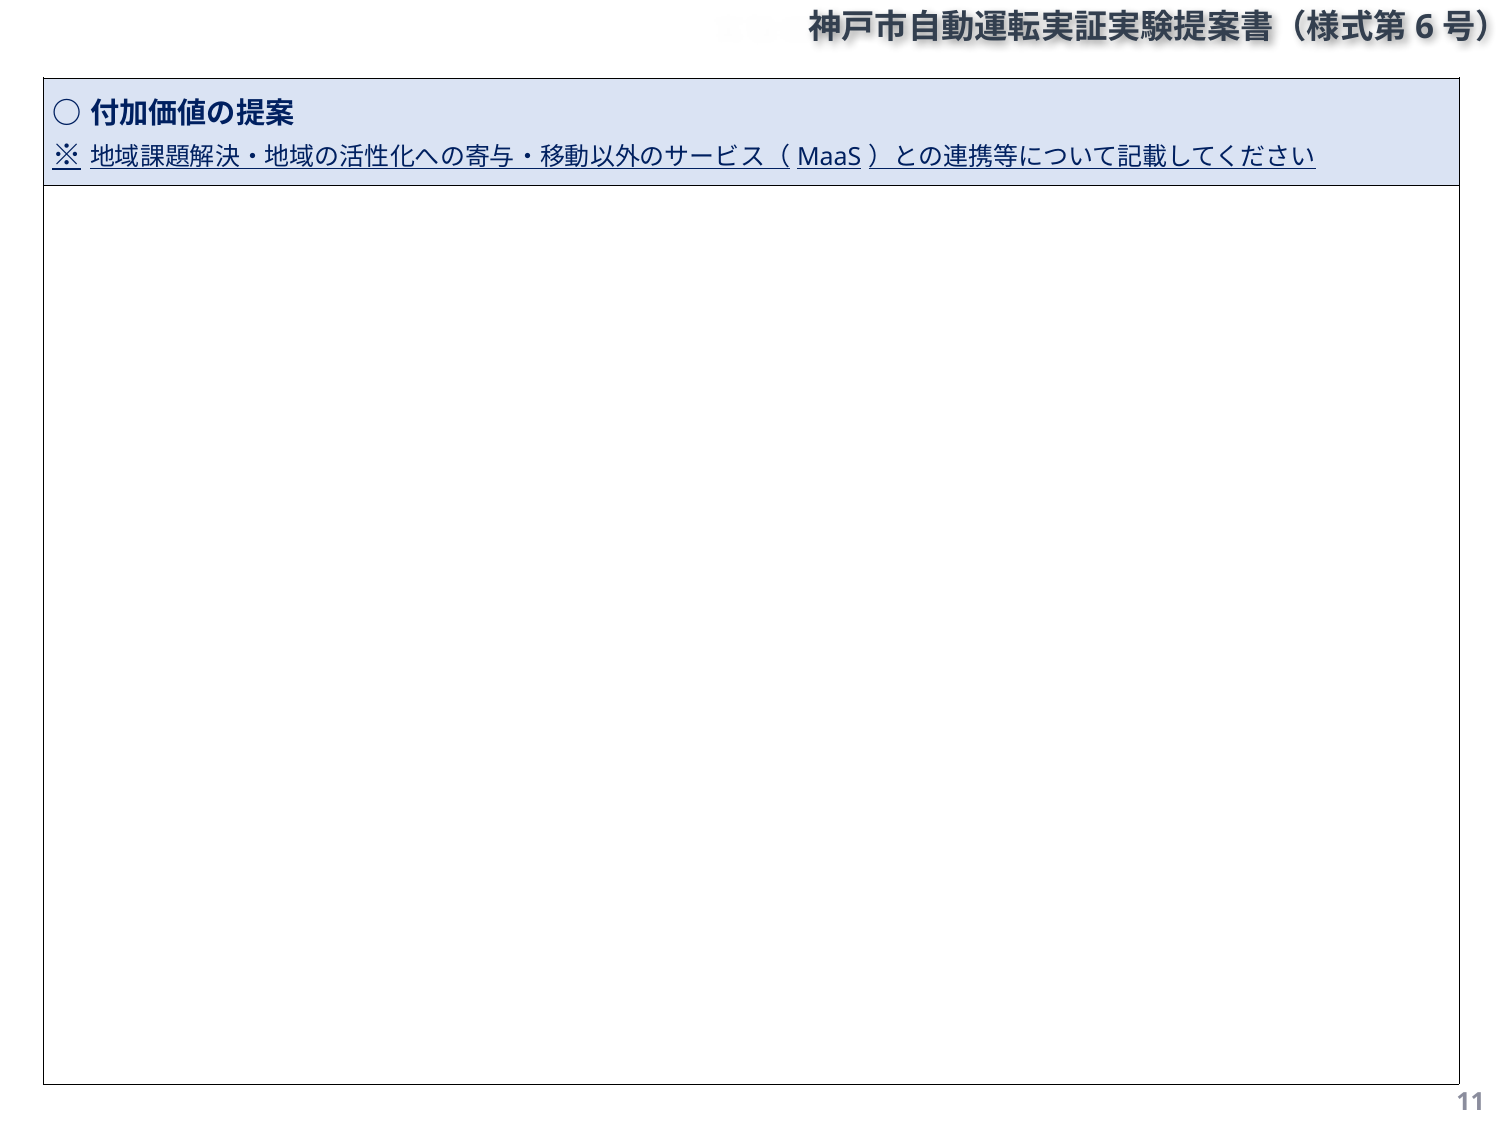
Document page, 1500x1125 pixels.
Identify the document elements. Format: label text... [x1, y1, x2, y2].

table_header ○付加価値の提案 ※地域課題解決・地域の活性化への寄与・移動以外のサービス（MaaS）との連携等について記載してください [44, 79, 1459, 185]
slide_number 11 [1373, 1079, 1500, 1125]
table_cell [44, 186, 1459, 1084]
